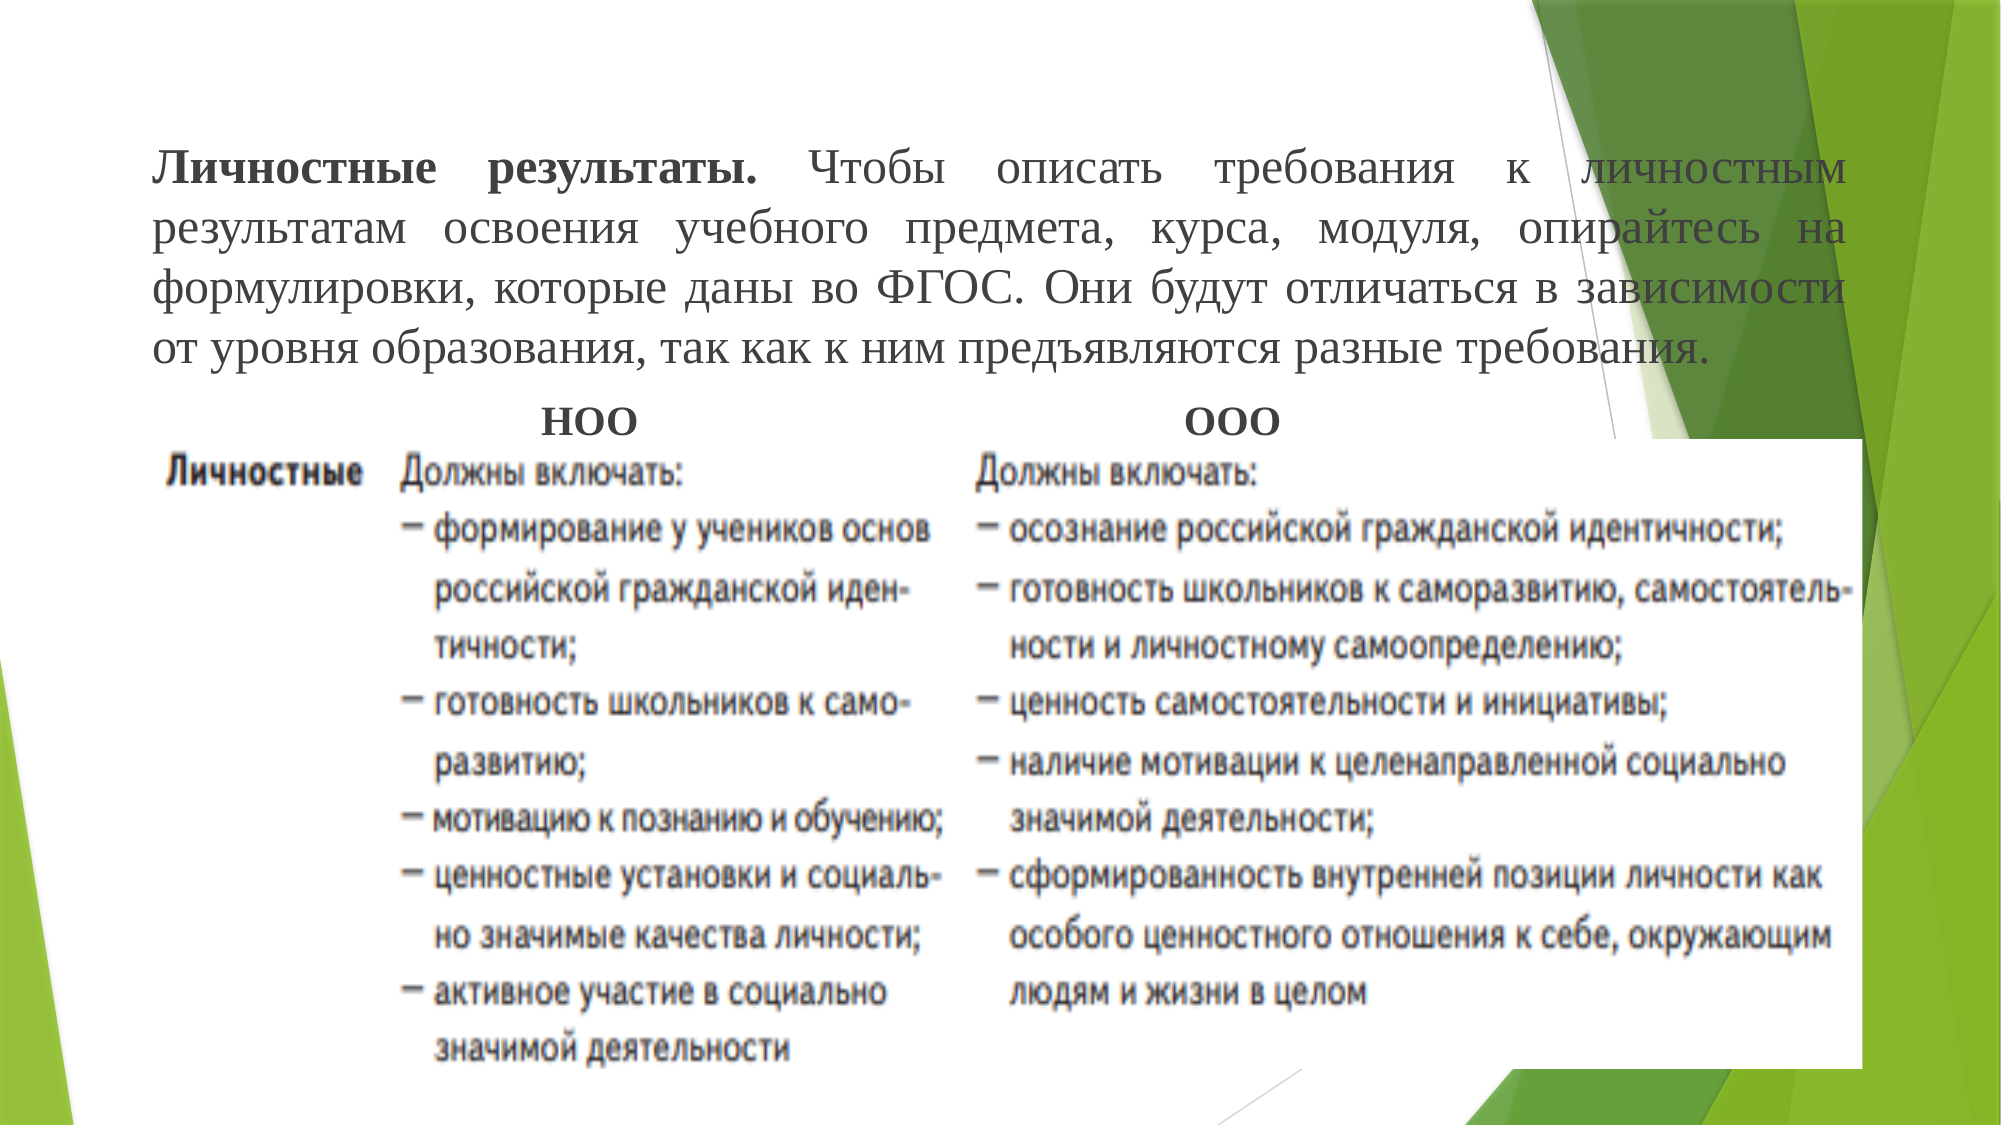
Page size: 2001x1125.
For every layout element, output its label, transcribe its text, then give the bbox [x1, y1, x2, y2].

picture [136, 438, 1863, 1070]
list Личностные результаты. Чтобы описать требования к личностным результатам освоения учебного предмета, курса, модуля, опирайтесь на формулировки, которые даны во ФГОС. Они будут отличаться в зависимости от уровня образования, так как к ним предъявляются разные требования. НОО ООО [137, 125, 1863, 438]
